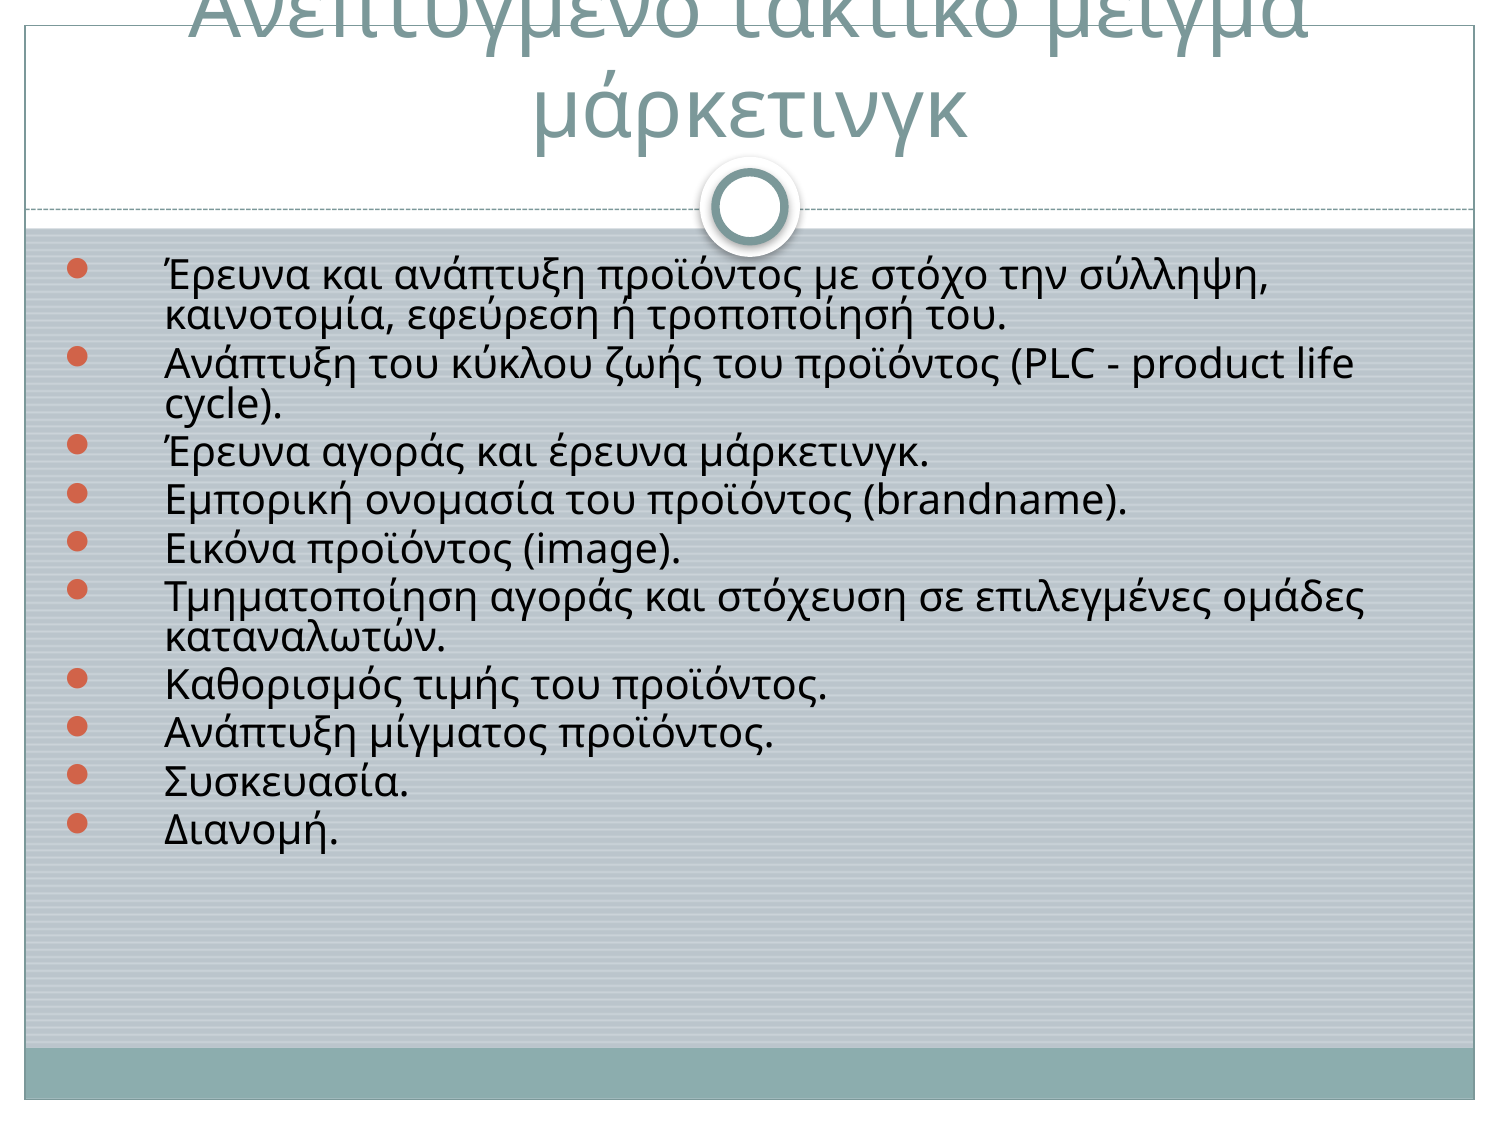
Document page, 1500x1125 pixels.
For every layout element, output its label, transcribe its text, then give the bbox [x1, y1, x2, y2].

list Έρευνα και ανάπτυξη προϊόντος με στόχο την σύλληψη, καινοτομία, εφεύρεση ή τροποποίησή του. Ανάπτυξη του κύκλου ζωής του προϊόντος (PLC - product life cycle). Έρευνα αγοράς και έρευνα μάρκετινγκ. Εμπορική ονομασία του προϊόντος (brandname). Εικόνα προϊόντος (image). Τμηματοποίηση αγοράς και στόχευση σε επιλεγμένες ομάδες καταναλωτών. Καθορισμός τιμής του προϊόντος. Ανάπτυξη μίγματος προϊόντος. Συσκευασία. Διανομή. [49, 250, 1445, 1001]
title Ανεπτυγμένο τακτικό μείγμα μάρκετινγκ [49, 37, 1450, 162]
